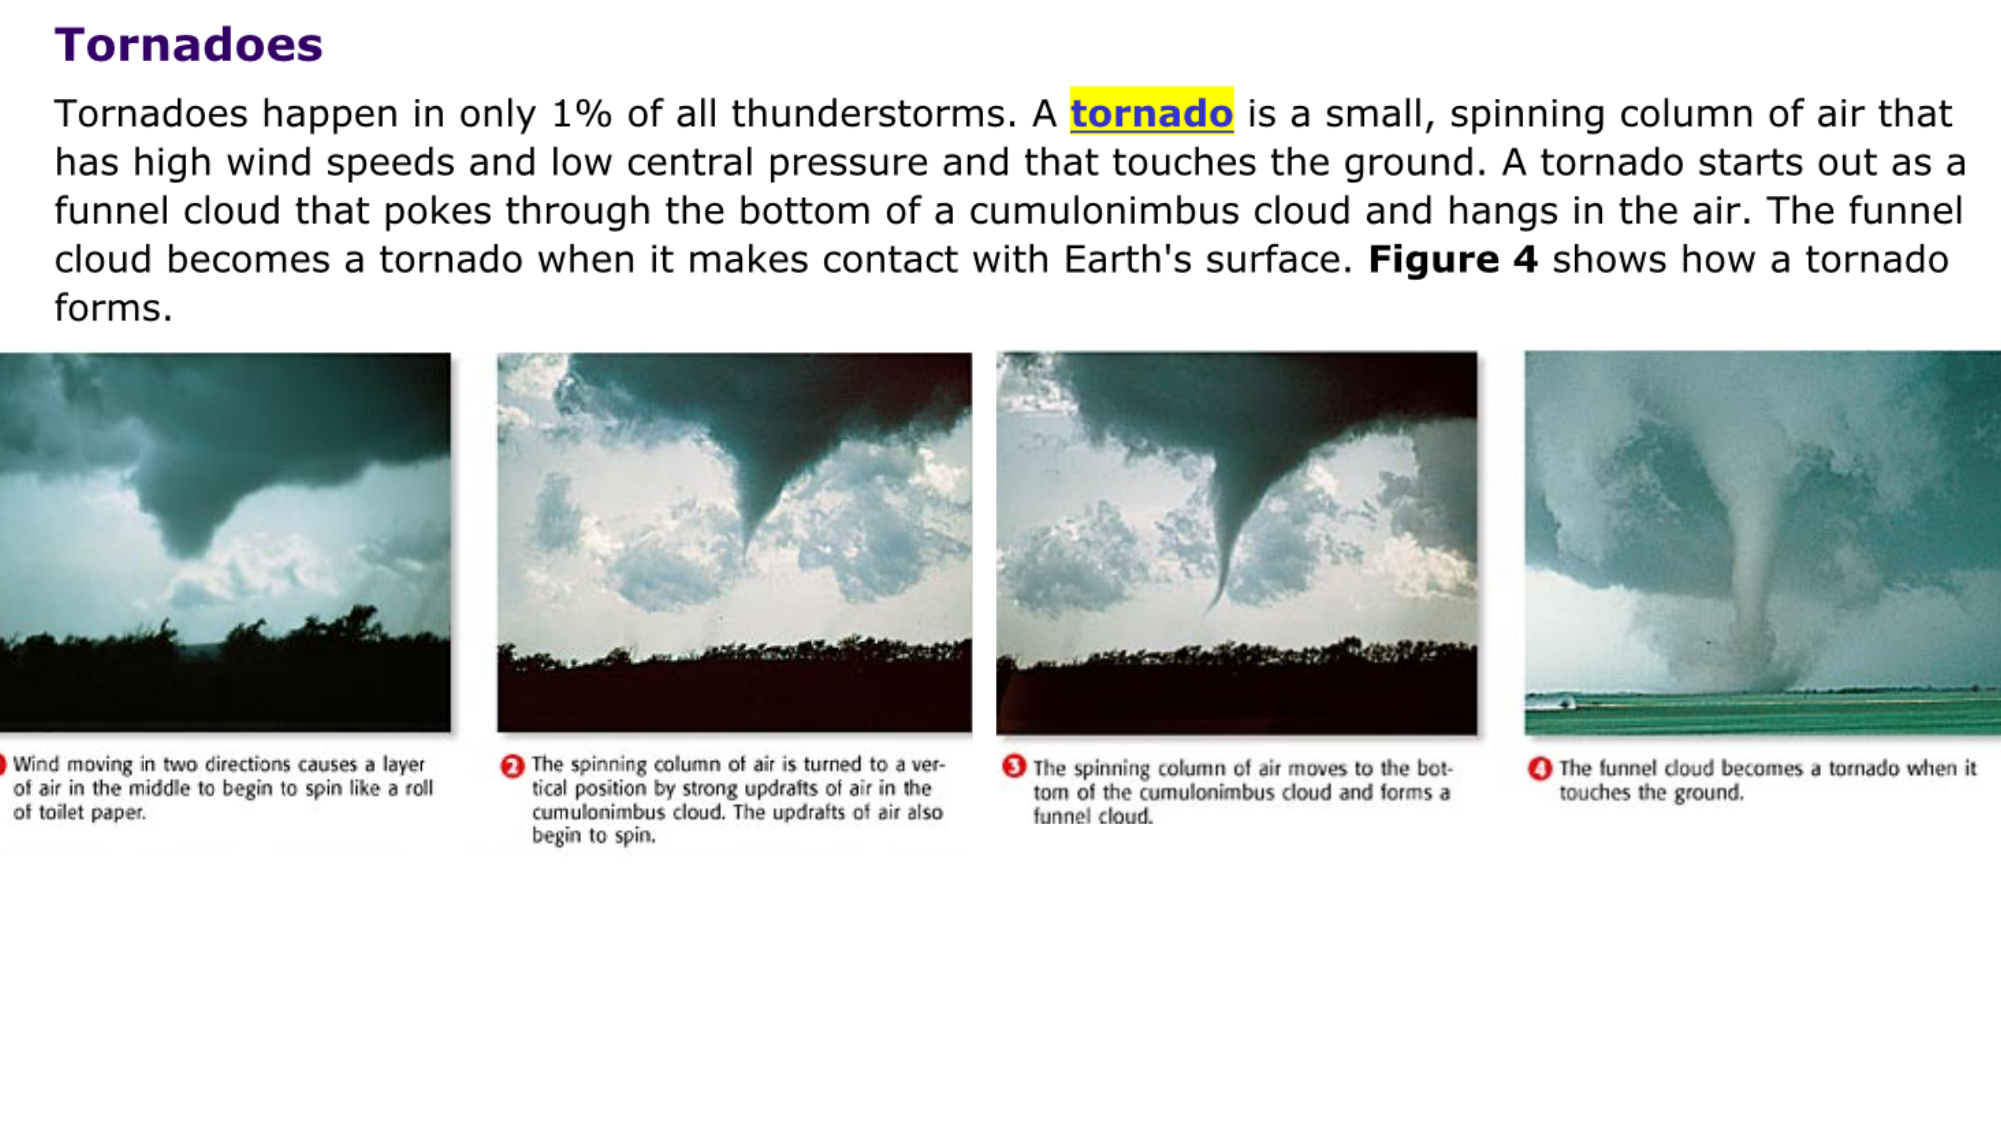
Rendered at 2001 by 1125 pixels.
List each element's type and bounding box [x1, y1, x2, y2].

picture [0, 16, 2001, 857]
